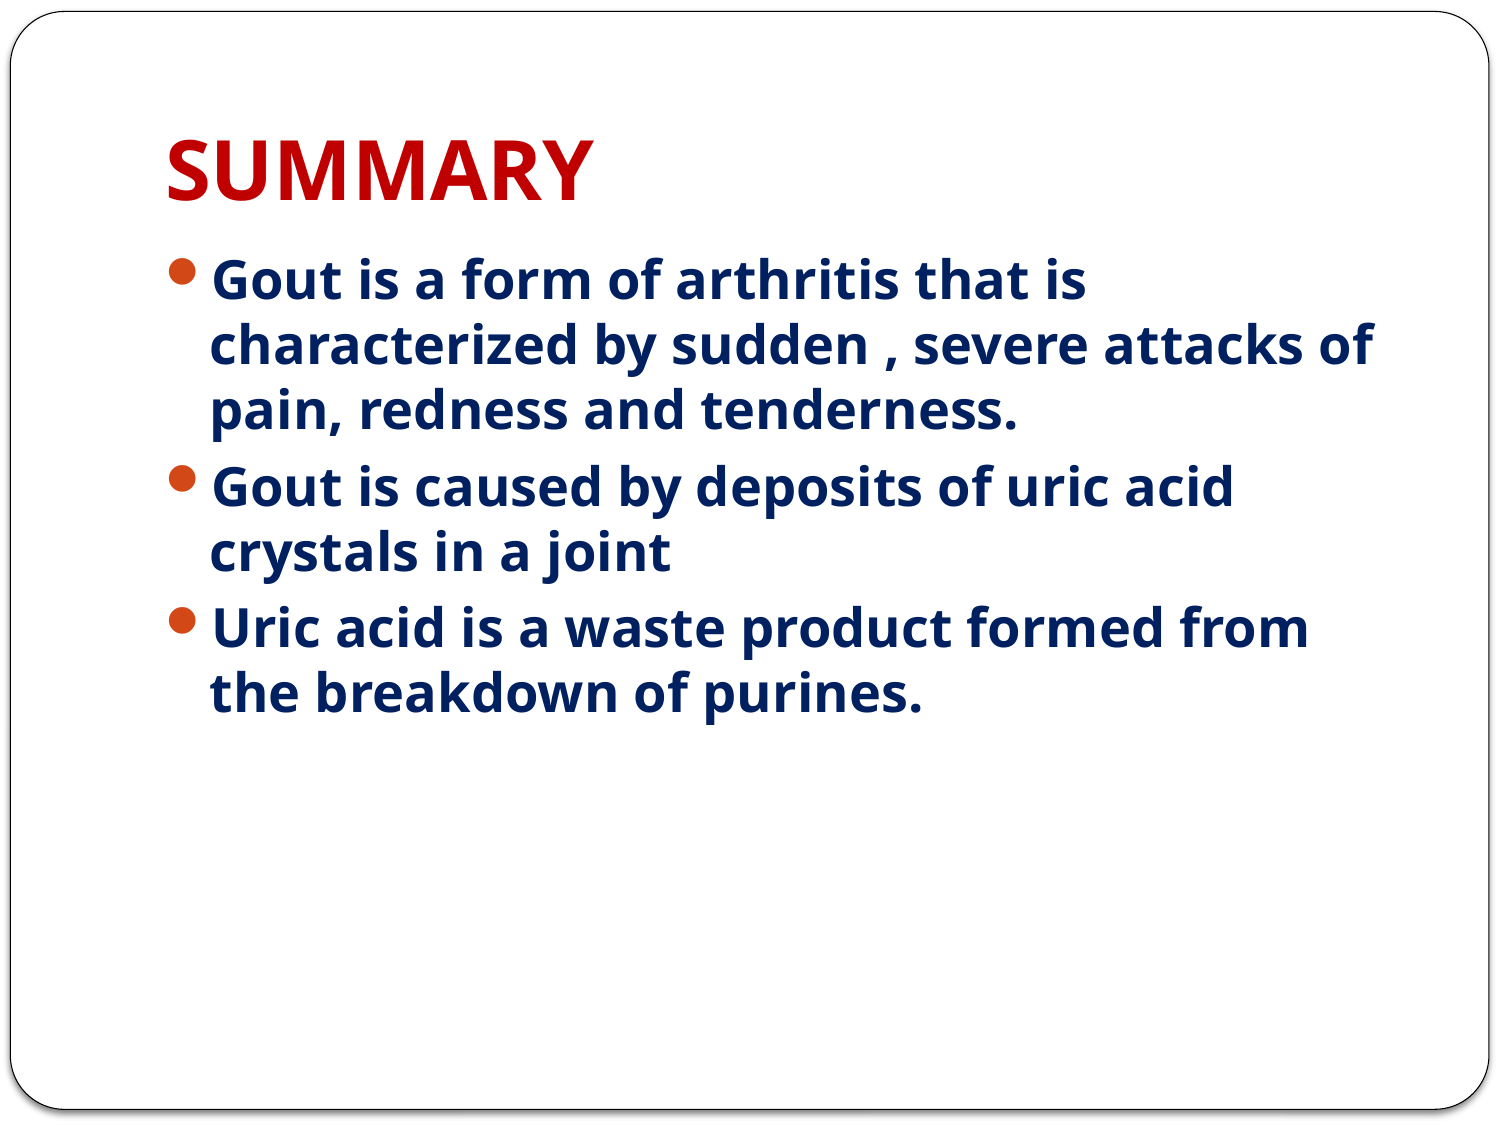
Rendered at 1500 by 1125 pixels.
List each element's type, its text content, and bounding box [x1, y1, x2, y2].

title SUMMARY [149, 44, 1426, 233]
list Gout is a form of arthritis that is characterized by sudden , severe attacks of pain, redness and tenderness. Gout is caused by deposits of uric acid crystals in a joint Uric acid is a waste product formed from the breakdown of purines. [149, 237, 1426, 988]
